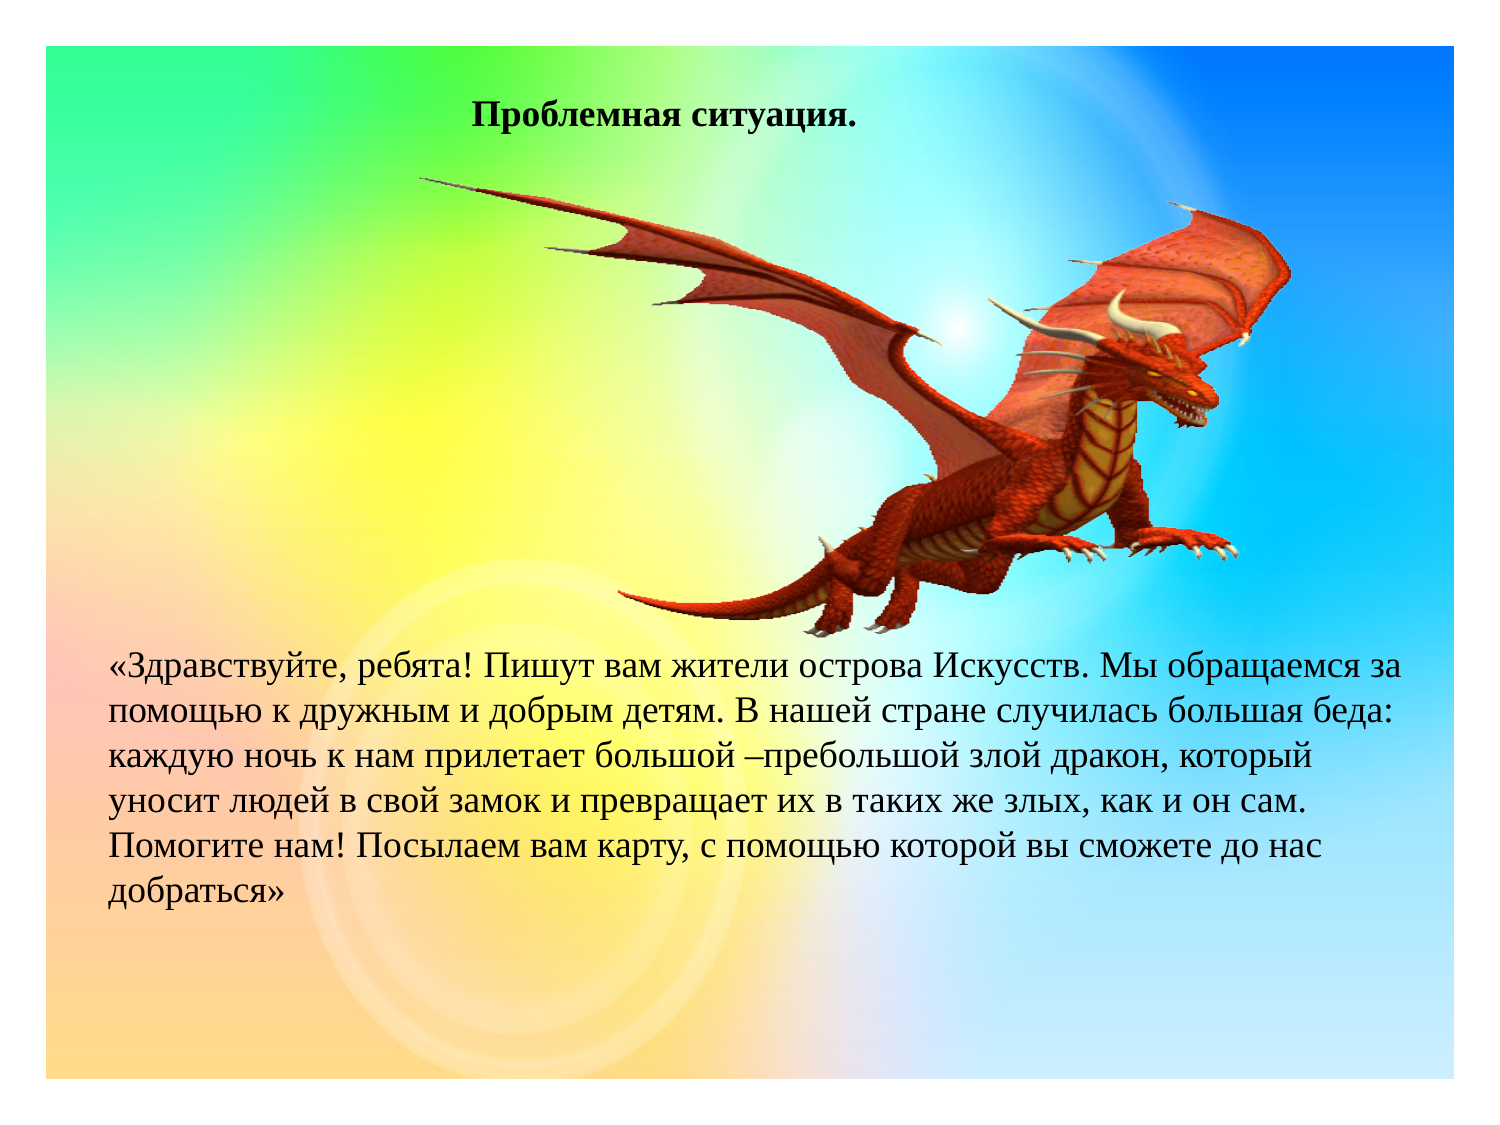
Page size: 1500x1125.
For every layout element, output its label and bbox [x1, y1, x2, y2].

picture [46, 46, 1454, 1079]
